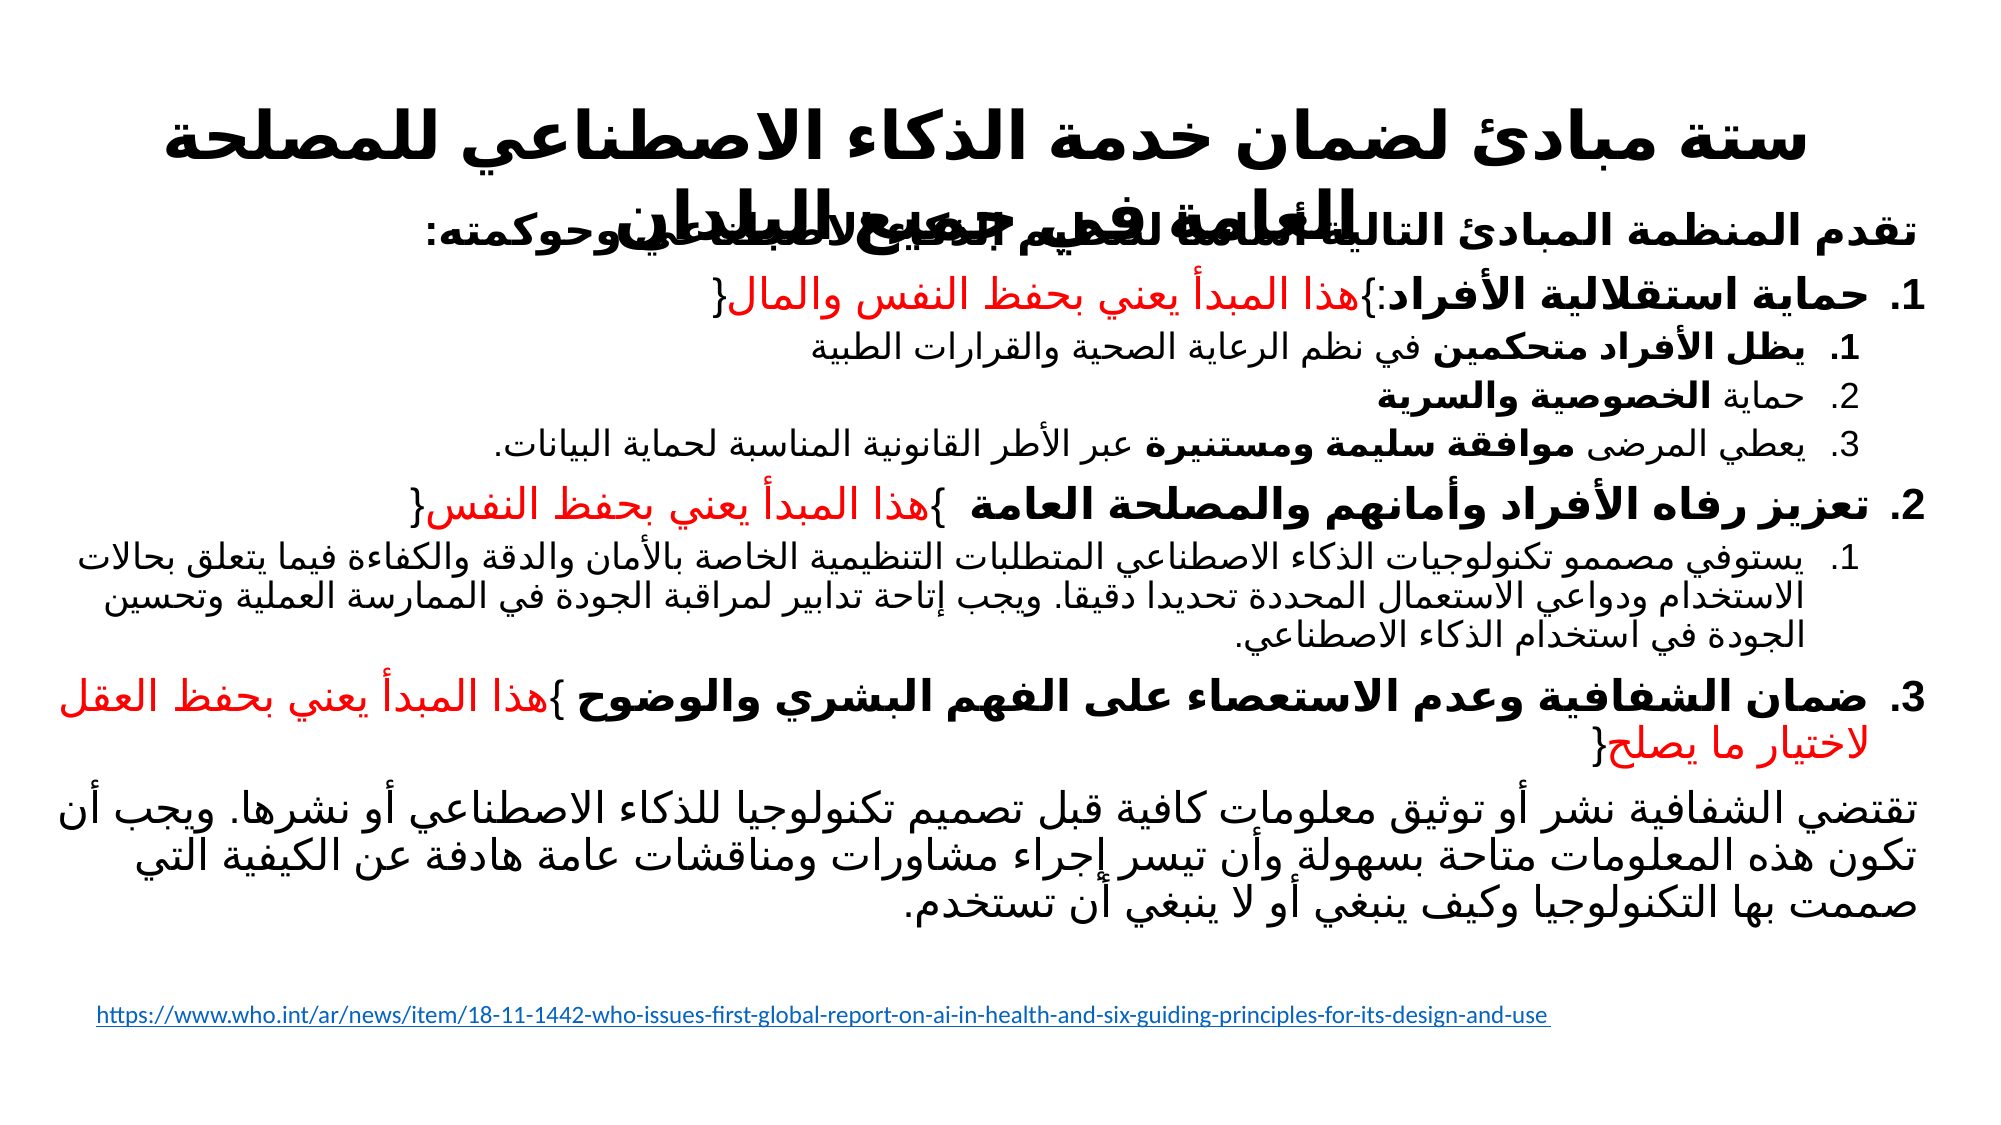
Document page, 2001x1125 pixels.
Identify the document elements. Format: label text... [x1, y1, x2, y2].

text_box ستة مبادئ لضمان خدمة الذكاء الاصطناعي للمصلحة العامة في جميع البلدان [101, 85, 1874, 260]
text_box https://www.who.int/ar/news/item/18-11-1442-who-issues-first-global-report-on-ai-in-health-and-six-guiding-principles-for-its-design-and-use [81, 991, 1607, 1067]
list تقدم المنظمة المبادئ التالية أساسا لتنظيم الذكاء الاصطناعي وحوكمته: حماية استقلالية الأفراد:}هذا المبدأ يعني بحفظ النفس والمال{ يظل الأفراد متحكمين في نظم الرعاية الصحية والقرارات الطبية حماية الخصوصية والسرية يعطي المرضى موافقة سليمة ومستنيرة عبر الأطر القانونية المناسبة لحماية البيانات. تعزيز رفاه الأفراد وأمانهم والمصلحة العامة }هذا المبدأ يعني بحفظ النفس{ يستوفي مصممو تكنولوجيات الذكاء الاصطناعي المتطلبات التنظيمية الخاصة بالأمان والدقة والكفاءة فيما يتعلق بحالات الاستخدام ودواعي الاستعمال المحددة تحديدا دقيقا. ويجب إتاحة تدابير لمراقبة الجودة في الممارسة العملية وتحسين الجودة في استخدام الذكاء الاصطناعي. ضمان الشفافية وعدم الاستعصاء على الفهم البشري والوضوح }هذا المبدأ يعني بحفظ العقل لاختيار ما يصلح{ تقتضي الشفافية نشر أو توثيق معلومات كافية قبل تصميم تكنولوجيا للذكاء الاصطناعي أو نشرها. ويجب أن تكون هذه المعلومات متاحة بسهولة وأن تيسر إجراء مشاورات ومناقشات عامة هادفة عن الكيفية التي صممت بها التكنولوجيا وكيف ينبغي أو لا ينبغي أن تستخدم. [39, 200, 1936, 942]
